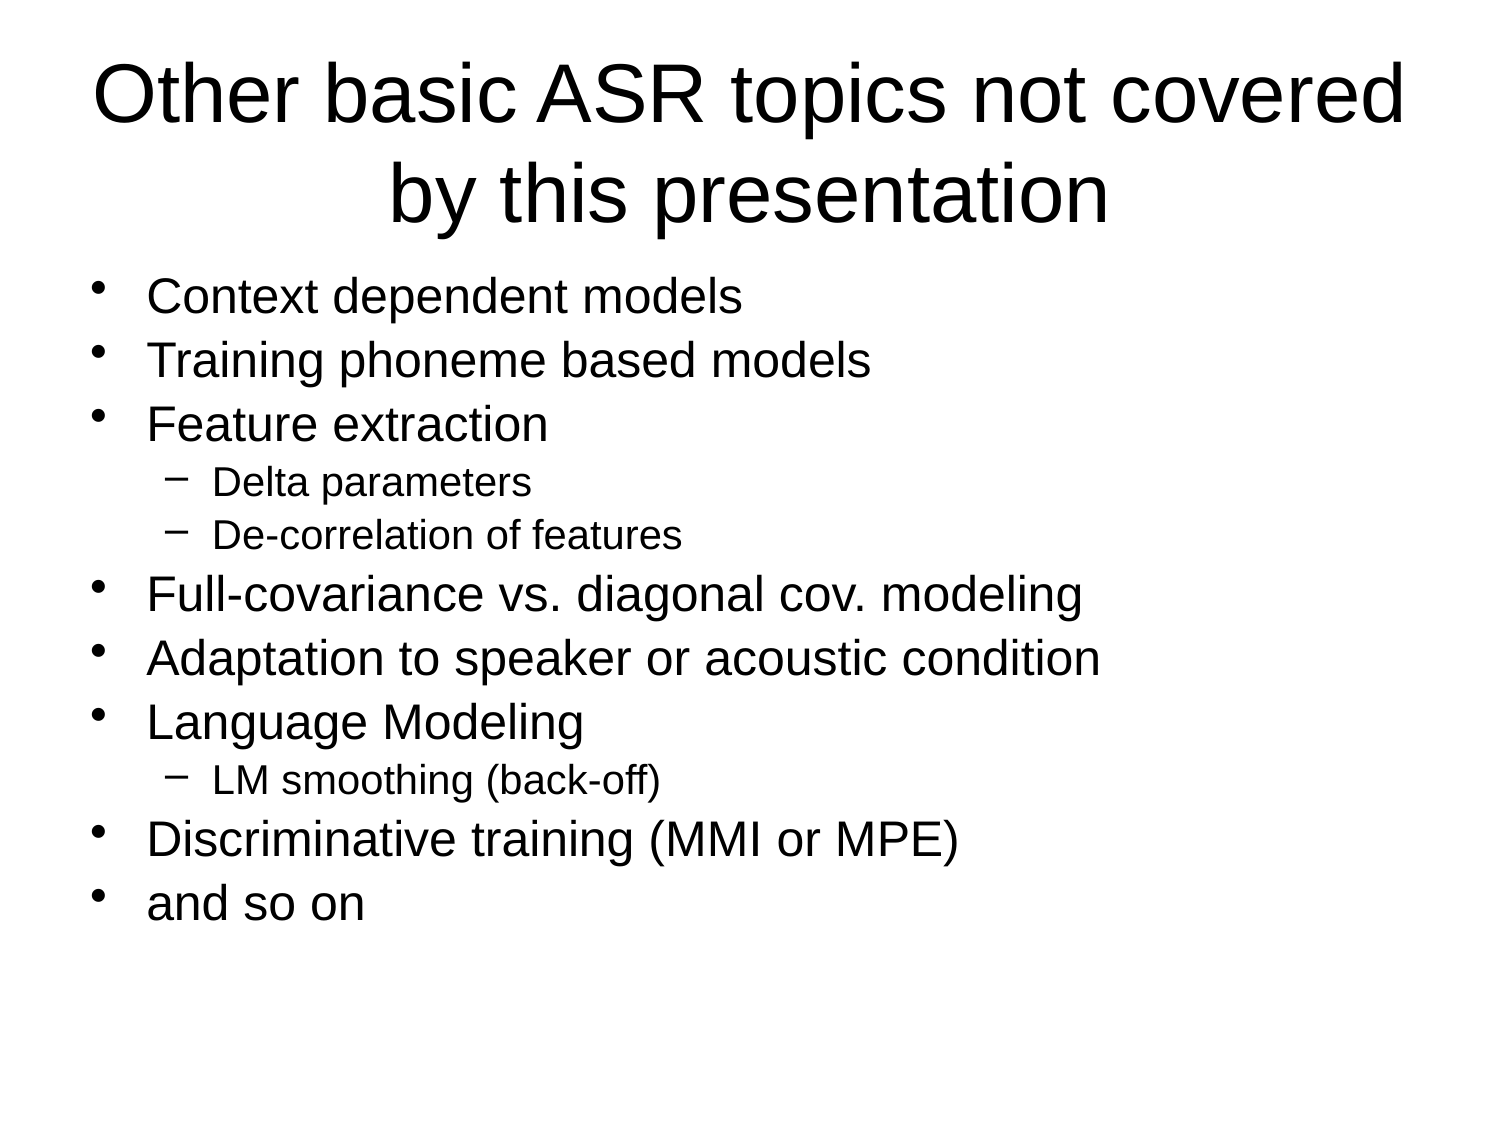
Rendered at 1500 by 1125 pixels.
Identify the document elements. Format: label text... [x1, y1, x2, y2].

list Context dependent models Training phoneme based models Feature extraction Delta parameters De-correlation of features Full-covariance vs. diagonal cov. modeling Adaptation to speaker or acoustic condition Language Modeling LM smoothing (back-off) Discriminative training (MMI or MPE) and so on [75, 262, 1425, 1005]
title Other basic ASR topics not covered by this presentation [75, 45, 1425, 233]
